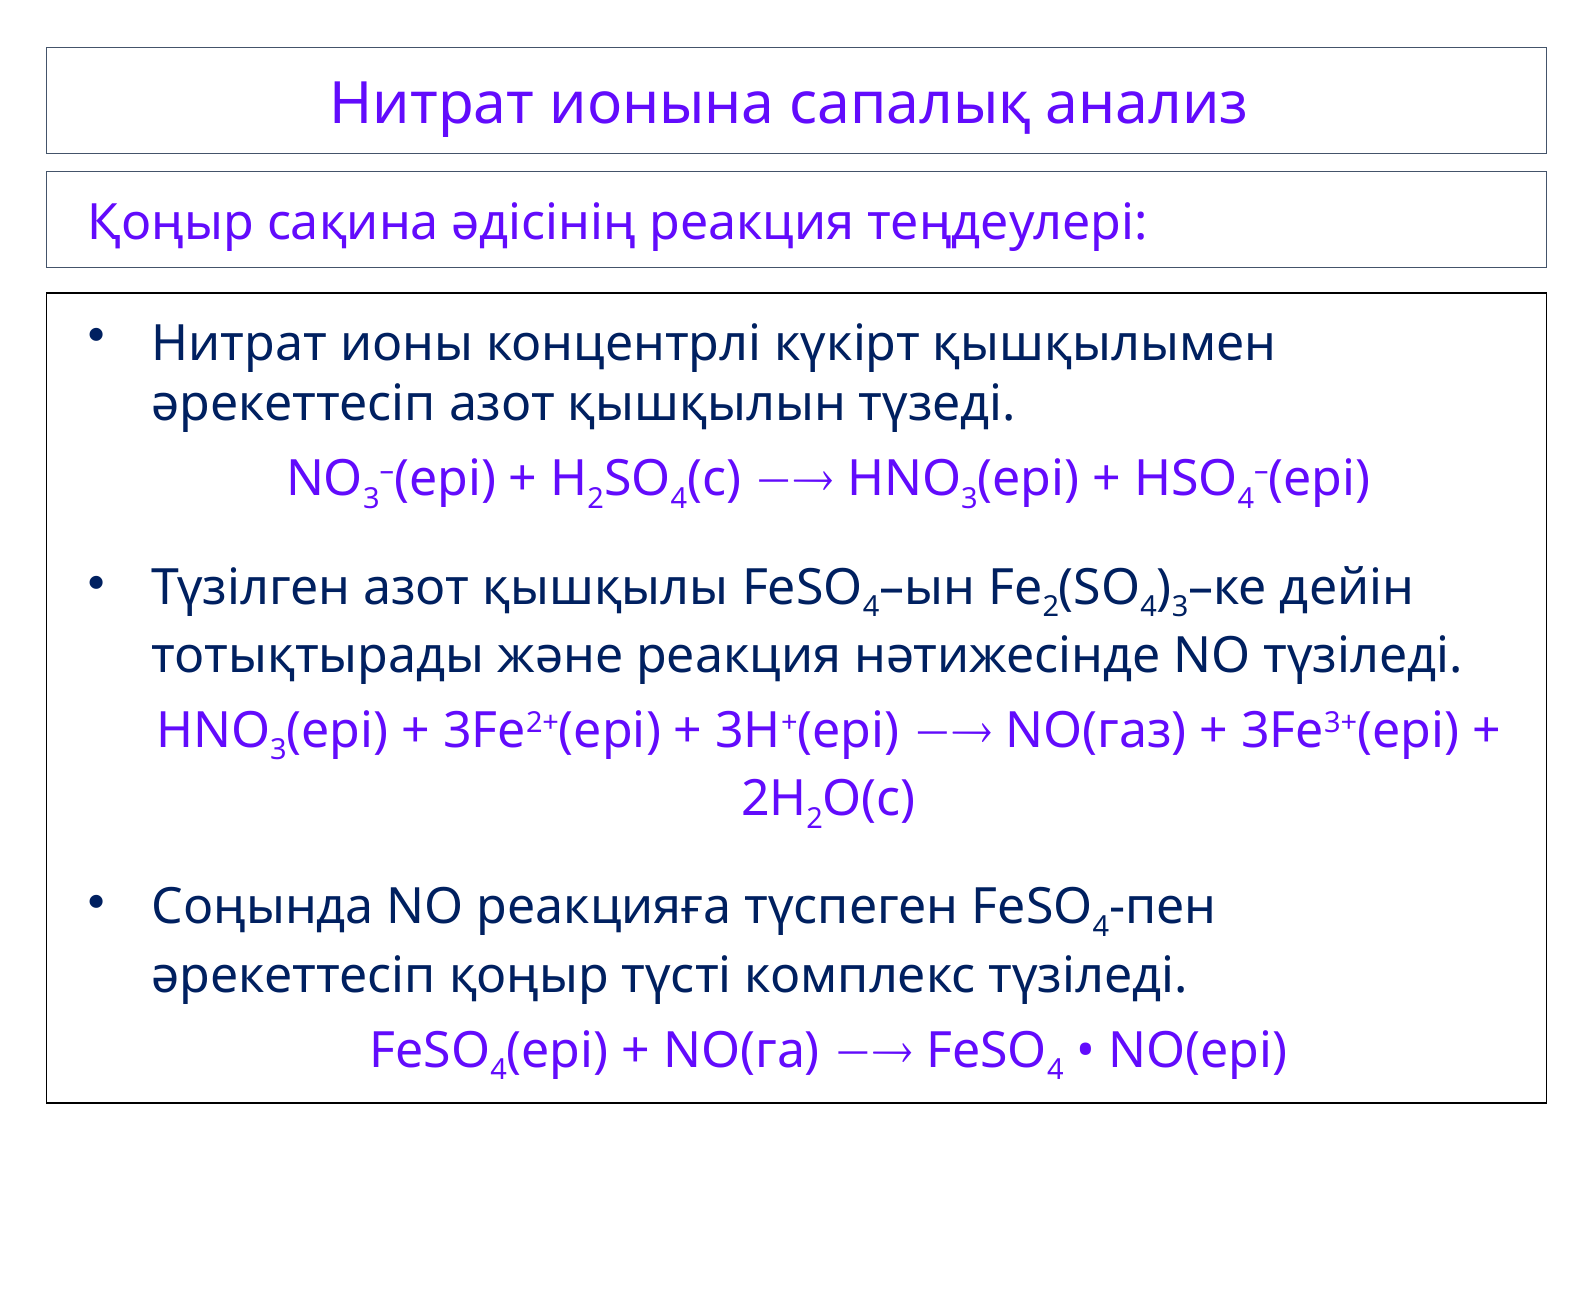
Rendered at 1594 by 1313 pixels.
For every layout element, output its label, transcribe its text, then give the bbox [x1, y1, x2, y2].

text_box Қоңыр сақина әдісінің реакция теңдеулері: [46, 171, 1547, 268]
text_box Нитрат ионына сапалық анализ [46, 47, 1547, 154]
text_box Нитрат ионы концентрлі күкірт қышқылымен әрекеттесіп азот қышқылын түзеді. NO3–(ері) + H2SO4(с)  HNO3(ері) + HSO4–(ері) Түзілген азот қышқылы FeSO4–ын Fe2(SO4)3–ке дейін тотықтырады және реакция нәтижесінде NO түзіледі. HNO3(ері) + 3Fe2+(ері) + 3H+(ері)  NO(газ) + 3Fe3+(ері) + 2H2O(с) Соңында NO реакцияға түспеген FeSO4-пен әрекеттесіп қоңыр түсті комплекс түзіледі. FeSO4(ері) + NO(га)  FeSO4 • NO(ері) [46, 293, 1547, 1104]
